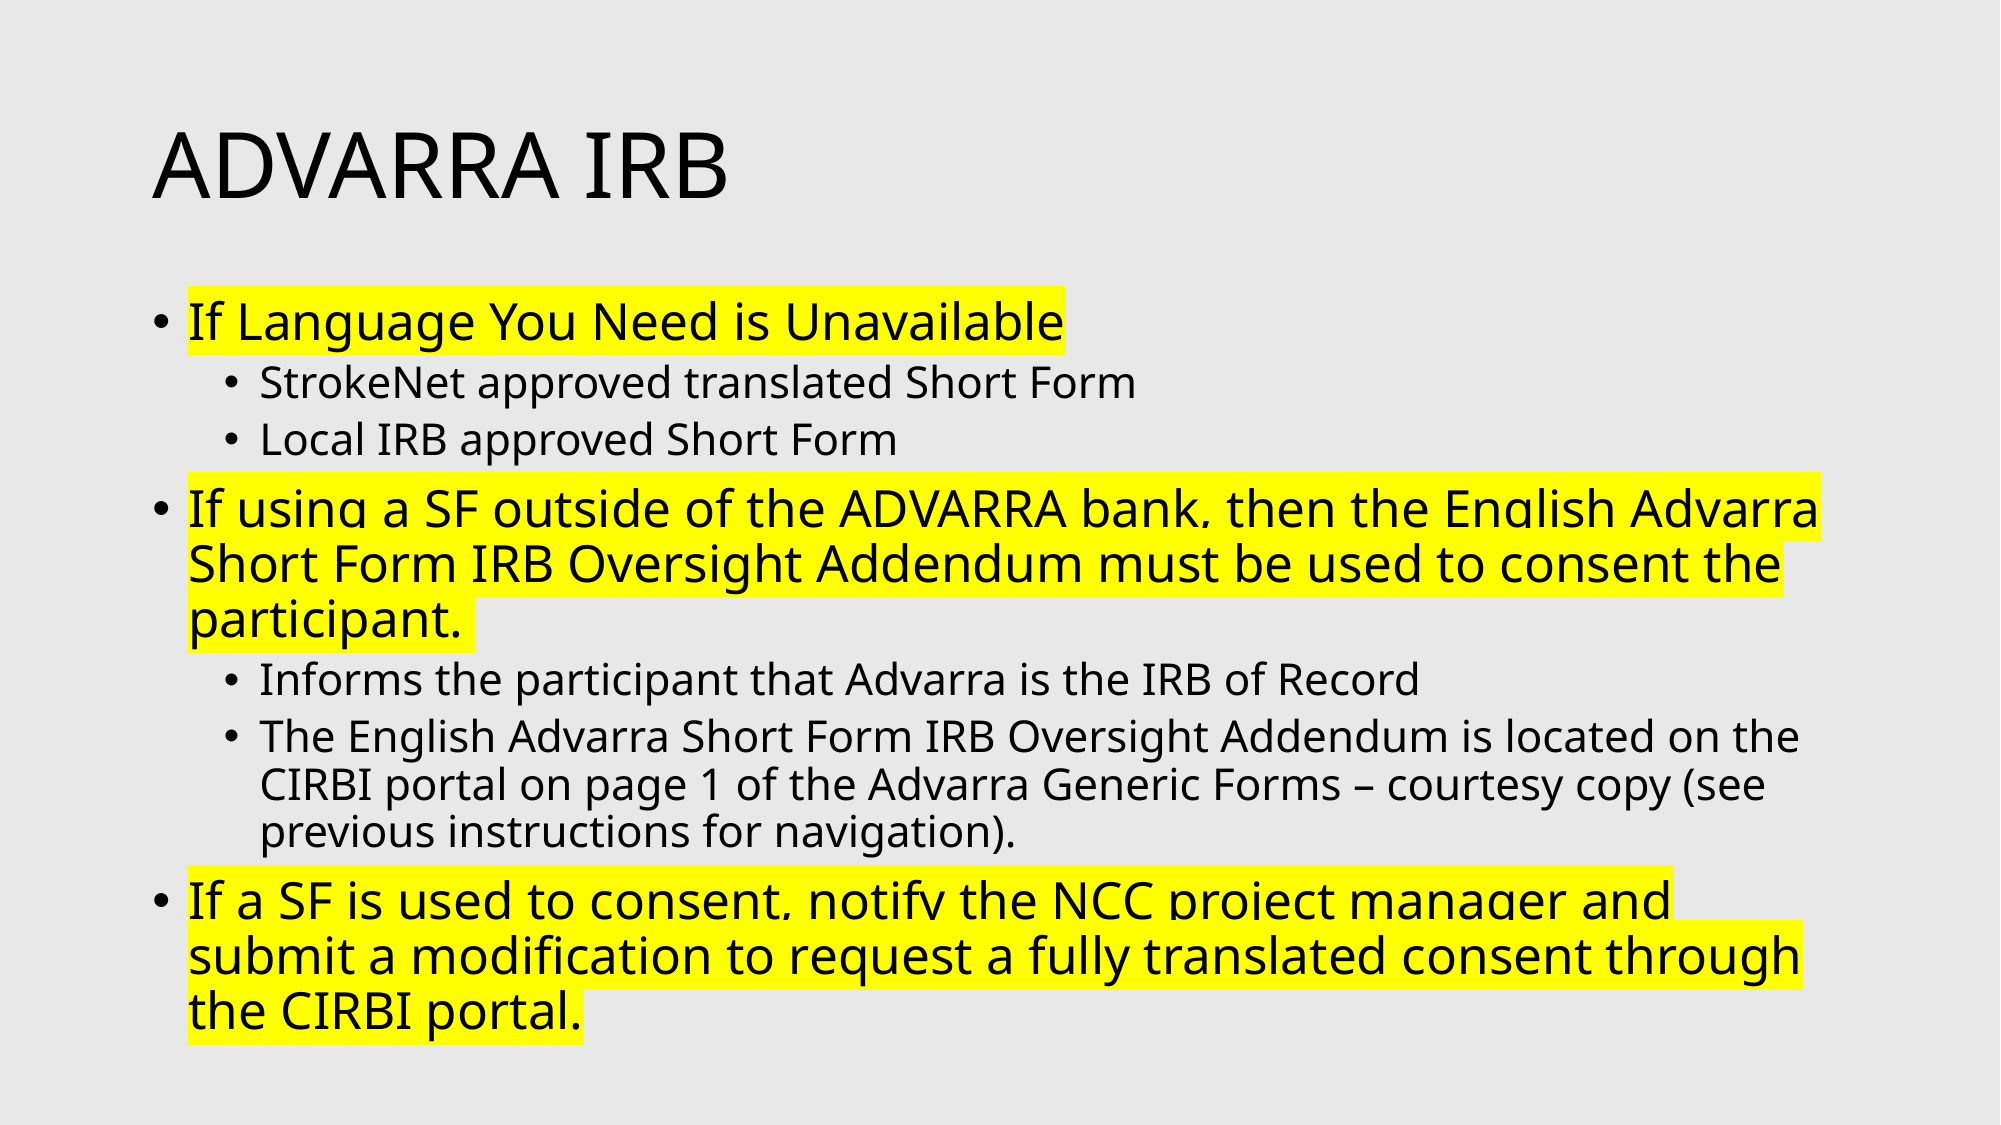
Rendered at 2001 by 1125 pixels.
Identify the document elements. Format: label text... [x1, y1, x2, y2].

title ADVARRA IRB [137, 59, 1863, 278]
list If Language You Need is Unavailable StrokeNet approved translated Short Form Local IRB approved Short Form If using a SF outside of the ADVARRA bank, then the English Advarra Short Form IRB Oversight Addendum must be used to consent the participant. Informs the participant that Advarra is the IRB of Record The English Advarra Short Form IRB Oversight Addendum is located on the CIRBI portal on page 1 of the Advarra Generic Forms – courtesy copy (see previous instructions for navigation). If a SF is used to consent, notify the NCC project manager and submit a modification to request a fully translated consent through the CIRBI portal. [137, 288, 1863, 1051]
